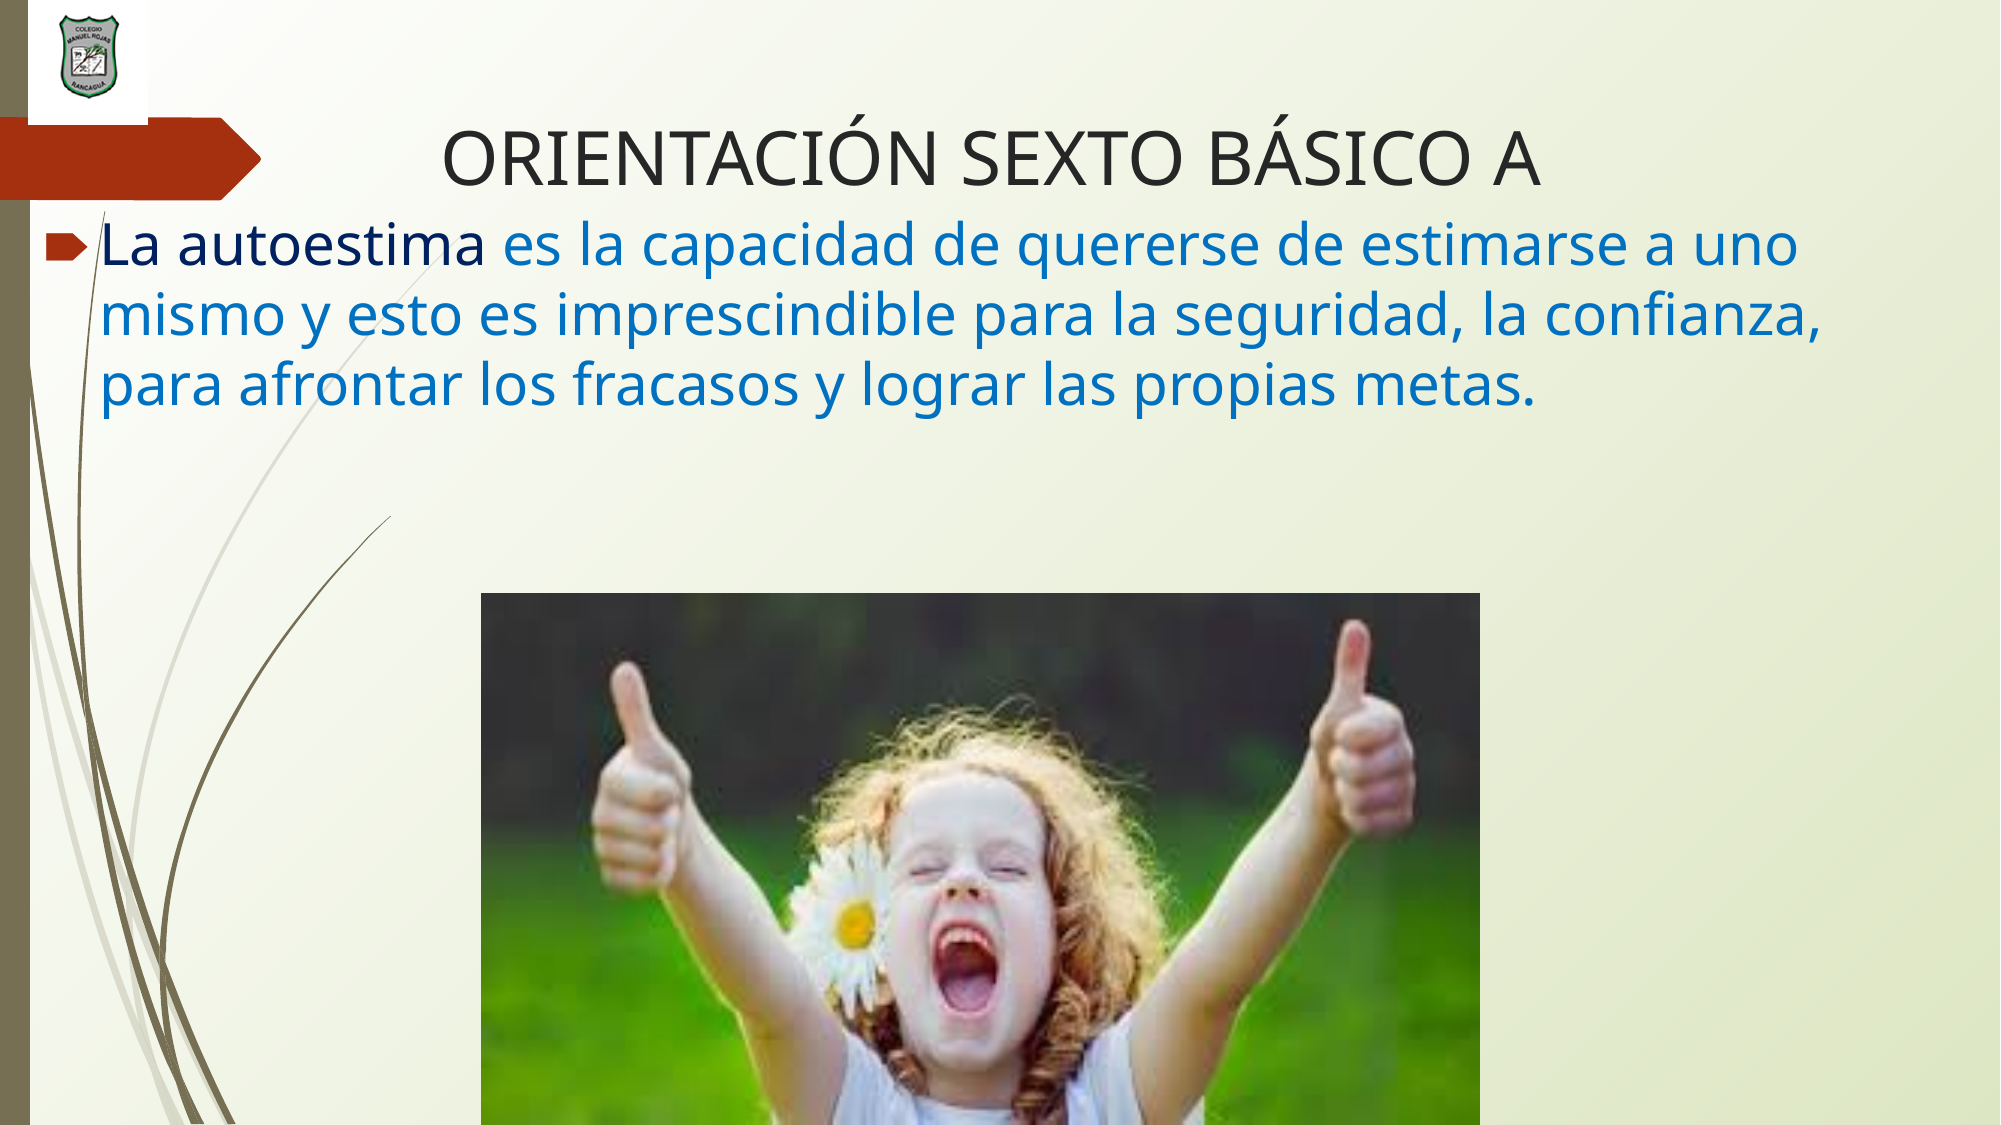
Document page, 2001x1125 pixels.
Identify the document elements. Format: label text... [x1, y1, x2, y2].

picture [28, 0, 148, 126]
list La autoestima es la capacidad de quererse de estimarse a uno mismo y esto es imprescindible para la seguridad, la confianza, para afrontar los fracasos y lograr las propias metas. [28, 200, 1888, 1125]
picture [481, 592, 1480, 1125]
title ORIENTACIÓN SEXTO BÁSICO A [425, 102, 1888, 200]
